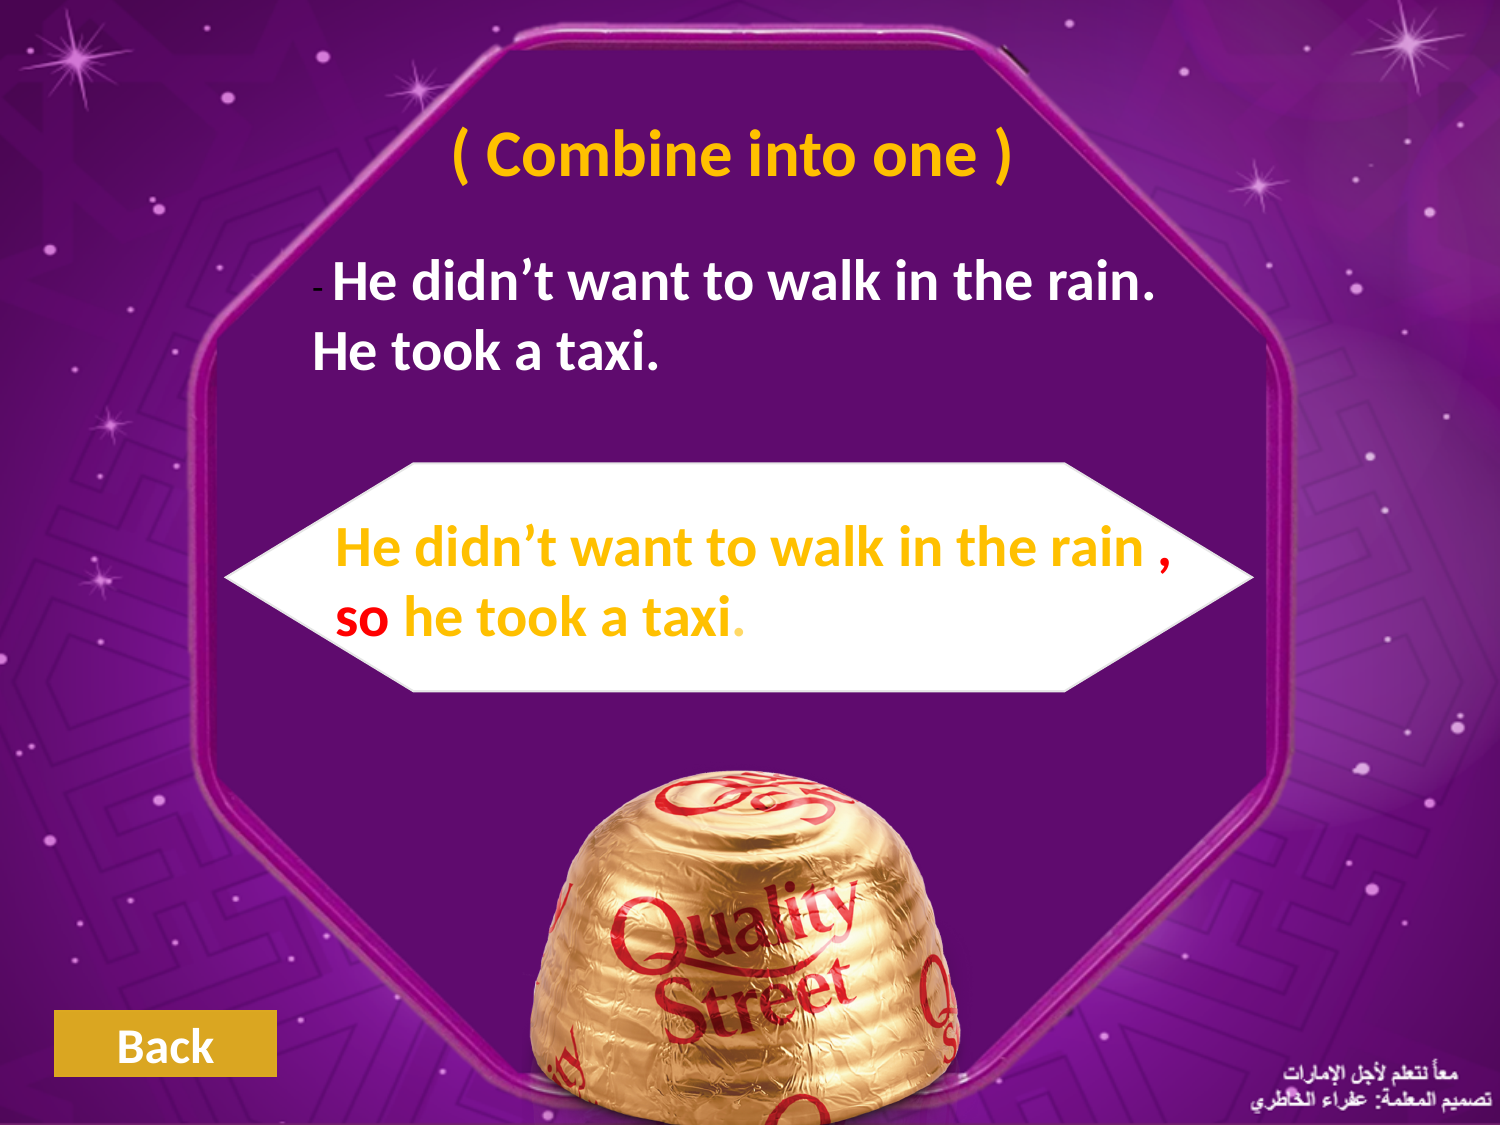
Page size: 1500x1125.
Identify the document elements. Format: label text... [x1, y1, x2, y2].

picture [0, 0, 1500, 1125]
text_box ( Combine into one ) [435, 102, 1186, 198]
text_box - He didn’t want to walk in the rain. He took a taxi. [297, 235, 1210, 390]
text_box [225, 520, 320, 635]
text_box [351, 463, 1127, 501]
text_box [55, 1011, 277, 1077]
text_box [1234, 566, 1253, 589]
text_box [355, 656, 1123, 692]
text_box He didn’t want to walk in the rain , so he took a taxi. [320, 501, 1234, 656]
